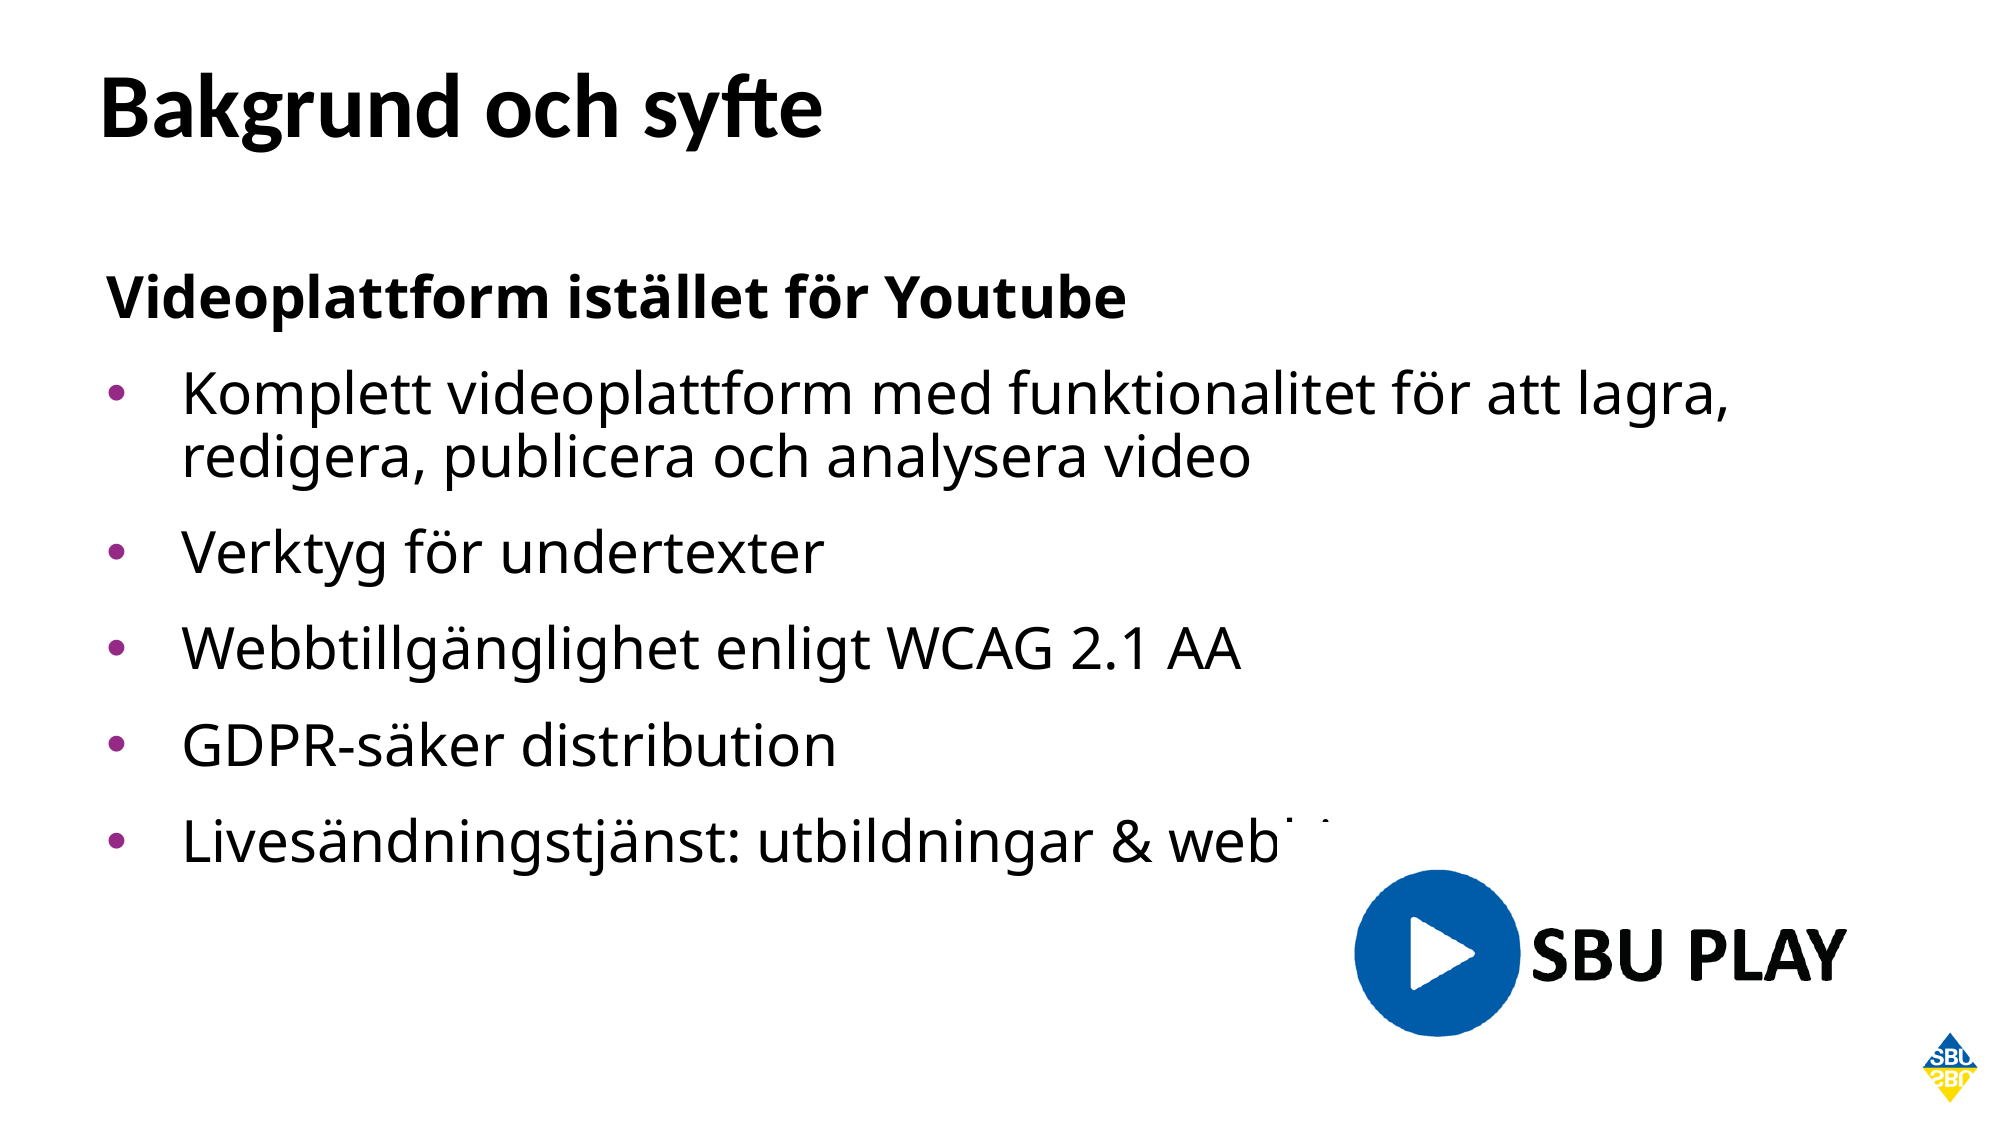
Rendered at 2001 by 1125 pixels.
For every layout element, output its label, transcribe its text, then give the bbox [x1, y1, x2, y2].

picture [1277, 822, 1978, 1103]
list Videoplattform istället för Youtube Komplett videoplattform med funktionalitet för att lagra, redigera, publicera och analysera video Verktyg för undertexter Webbtillgänglighet enligt WCAG 2.1 AA GDPR-säker distribution Livesändningstjänst: utbildningar & webbinar [84, 260, 1863, 1014]
title Bakgrund och syfte [84, 59, 1863, 260]
